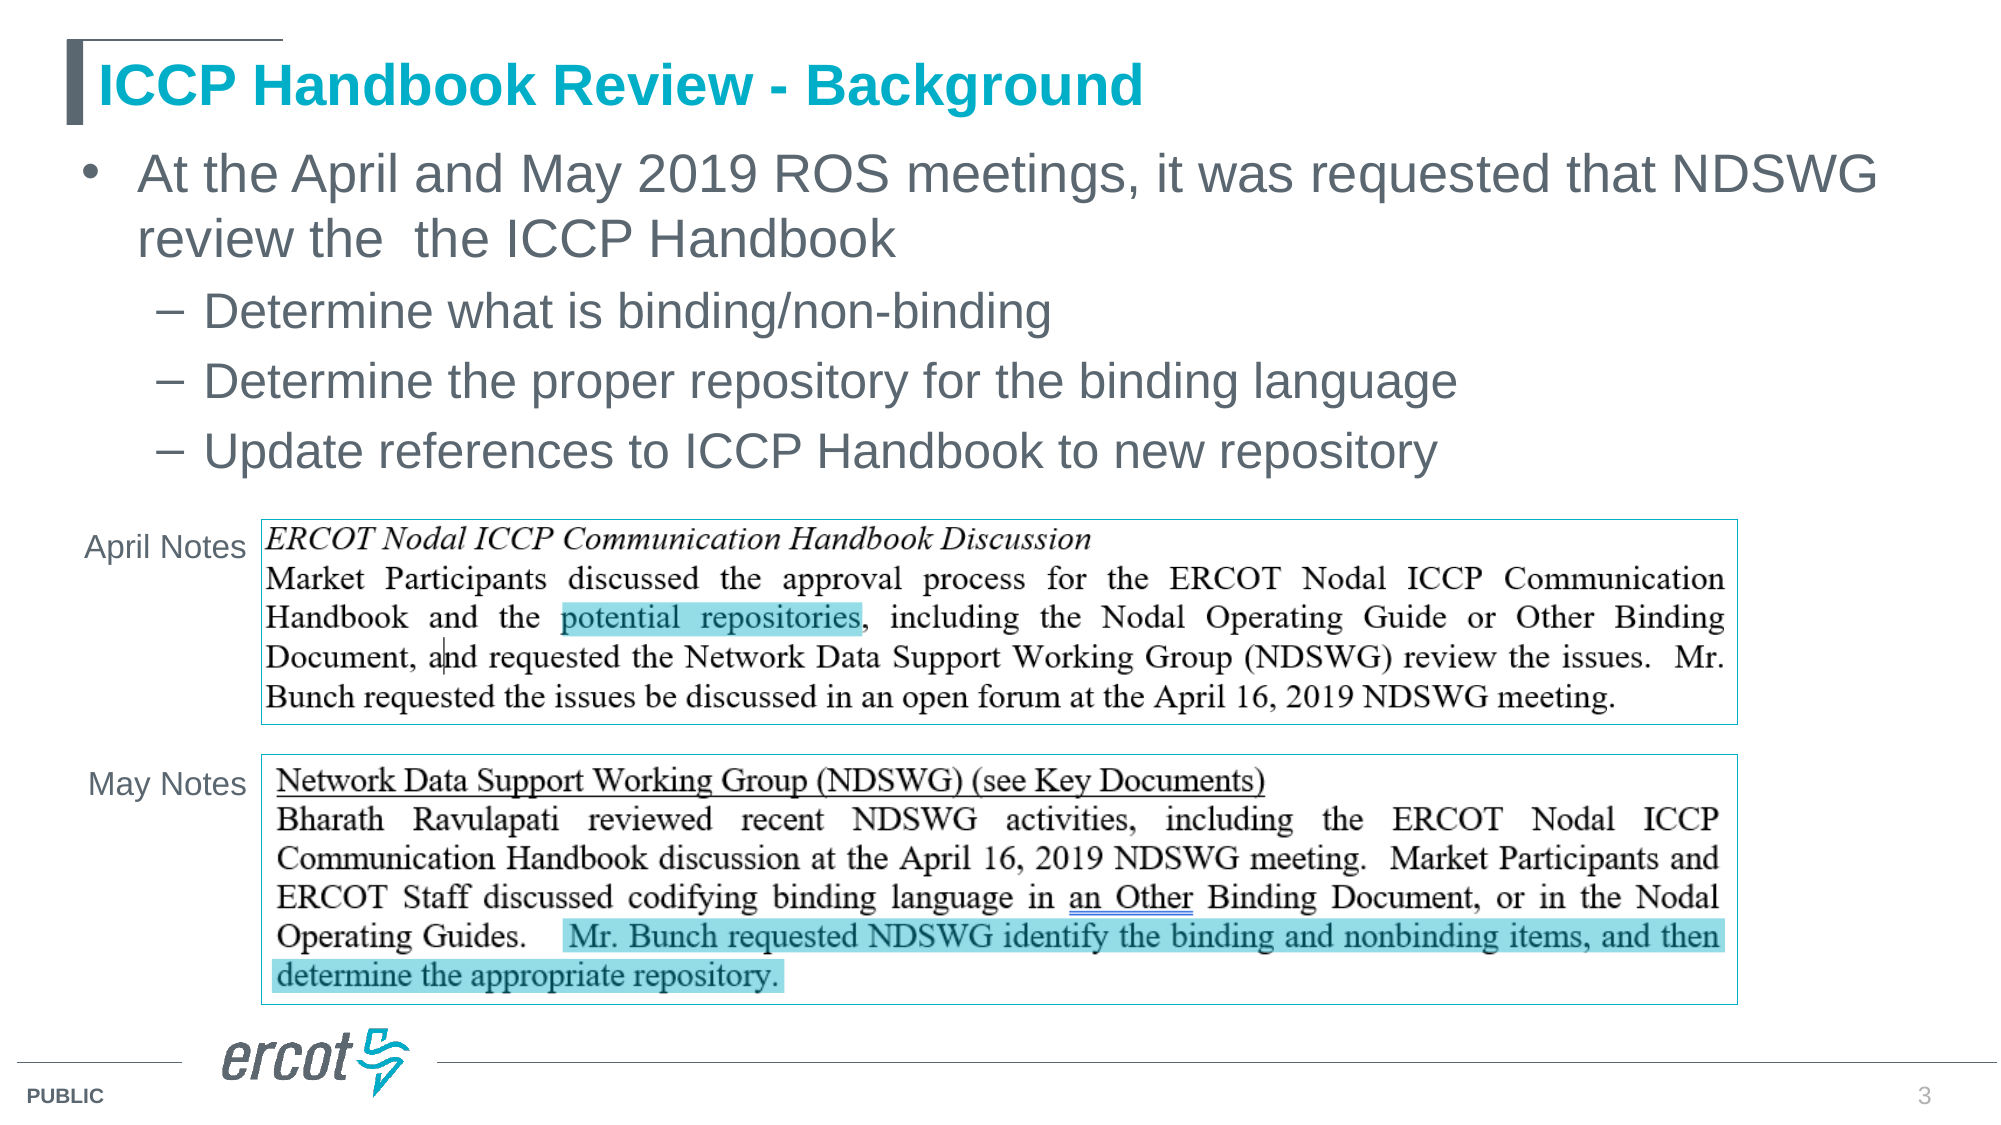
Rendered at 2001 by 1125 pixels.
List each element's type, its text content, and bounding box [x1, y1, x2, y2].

picture [261, 754, 1739, 1006]
list At the April and May 2019 ROS meetings, it was requested that NDSWG review the the ICCP Handbook Determine what is binding/non-binding Determine the proper repository for the binding language Update references to ICCP Handbook to new repository [66, 131, 1934, 992]
title ICCP Handbook Review - Background [83, 39, 1934, 125]
text_box April Notes [49, 517, 262, 574]
picture [261, 518, 1739, 726]
text_box May Notes [49, 754, 259, 811]
slide_number 3 [1866, 1076, 1984, 1113]
picture [218, 1024, 413, 1100]
